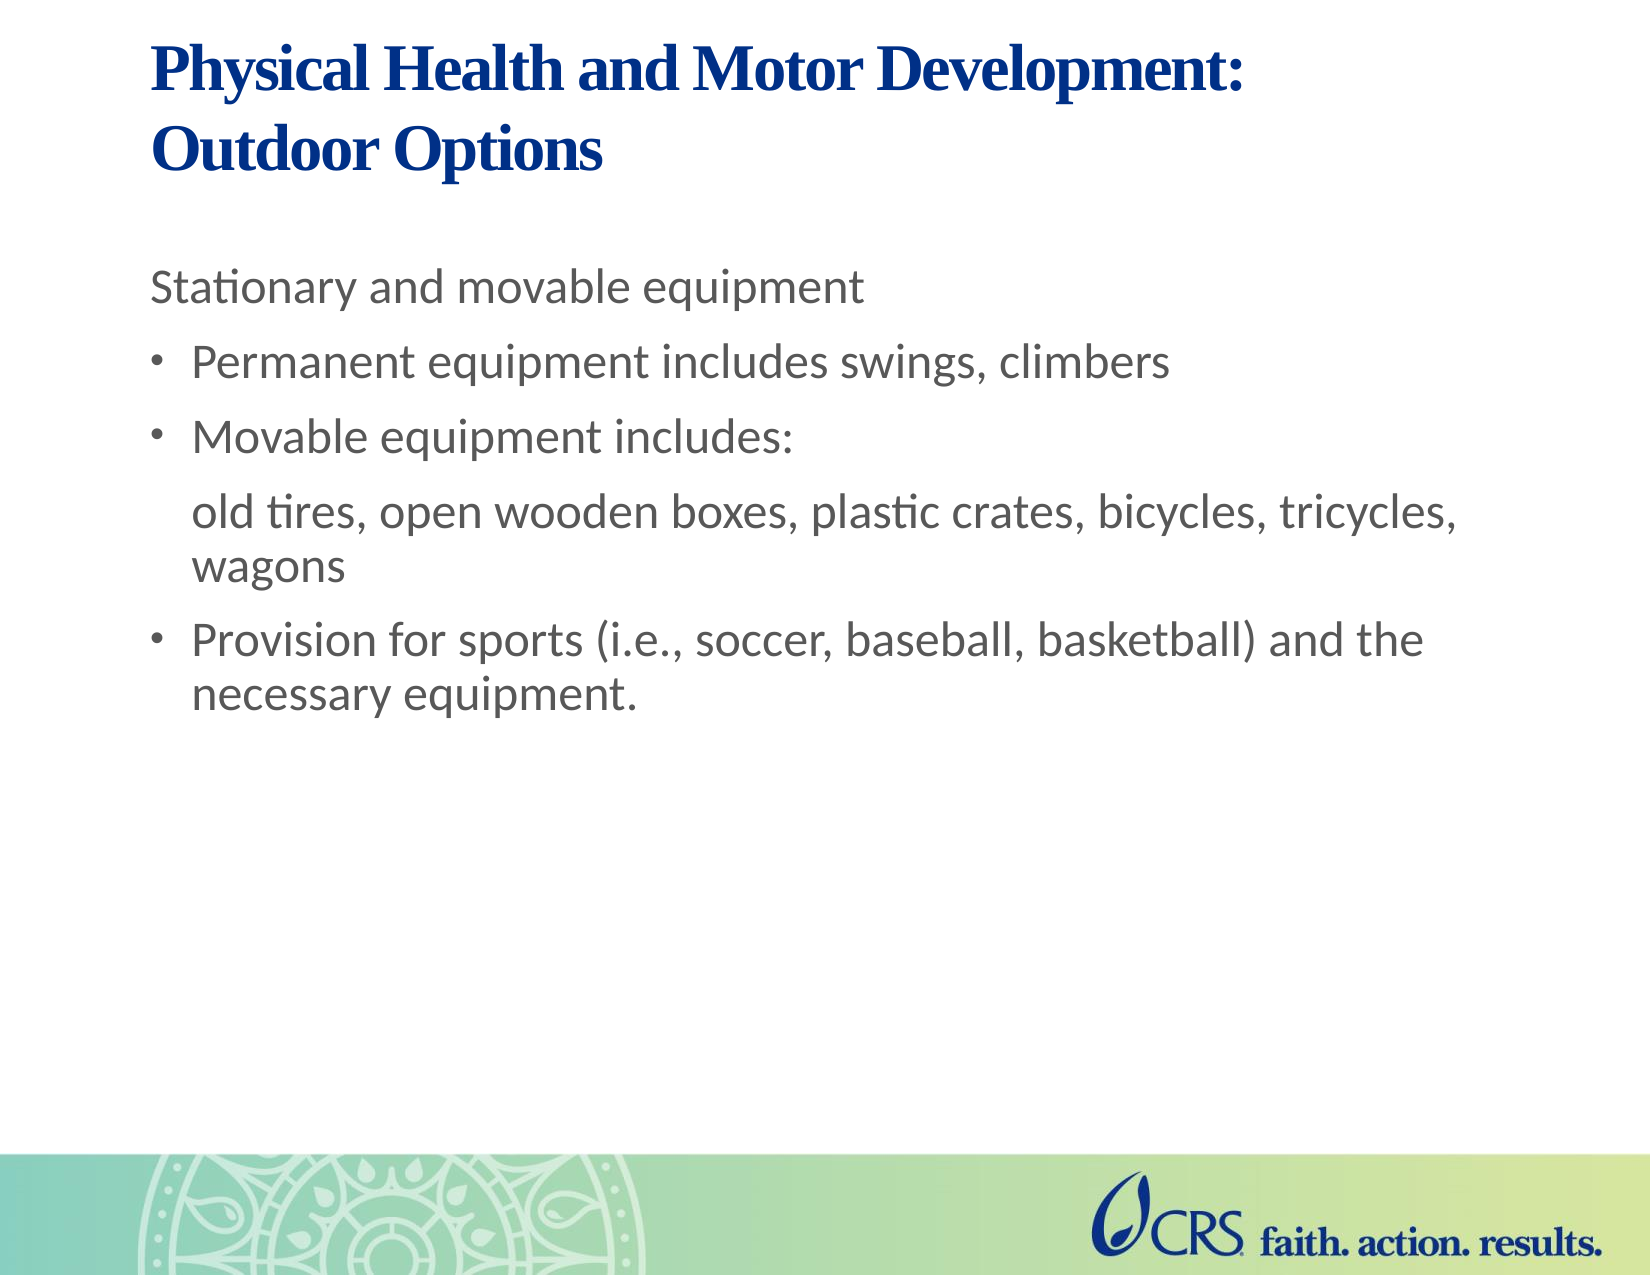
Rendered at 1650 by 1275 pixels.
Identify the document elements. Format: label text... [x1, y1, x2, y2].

list Stationary and movable equipment Permanent equipment includes swings, climbers Movable equipment includes: old tires, open wooden boxes, plastic crates, bicycles, tricycles, wagons Provision for sports (i.e., soccer, baseball, basketball) and the necessary equipment. [150, 260, 1500, 1110]
title Physical Health and Motor Development: Outdoor Options [150, 0, 1350, 184]
picture [0, 1153, 1650, 1275]
